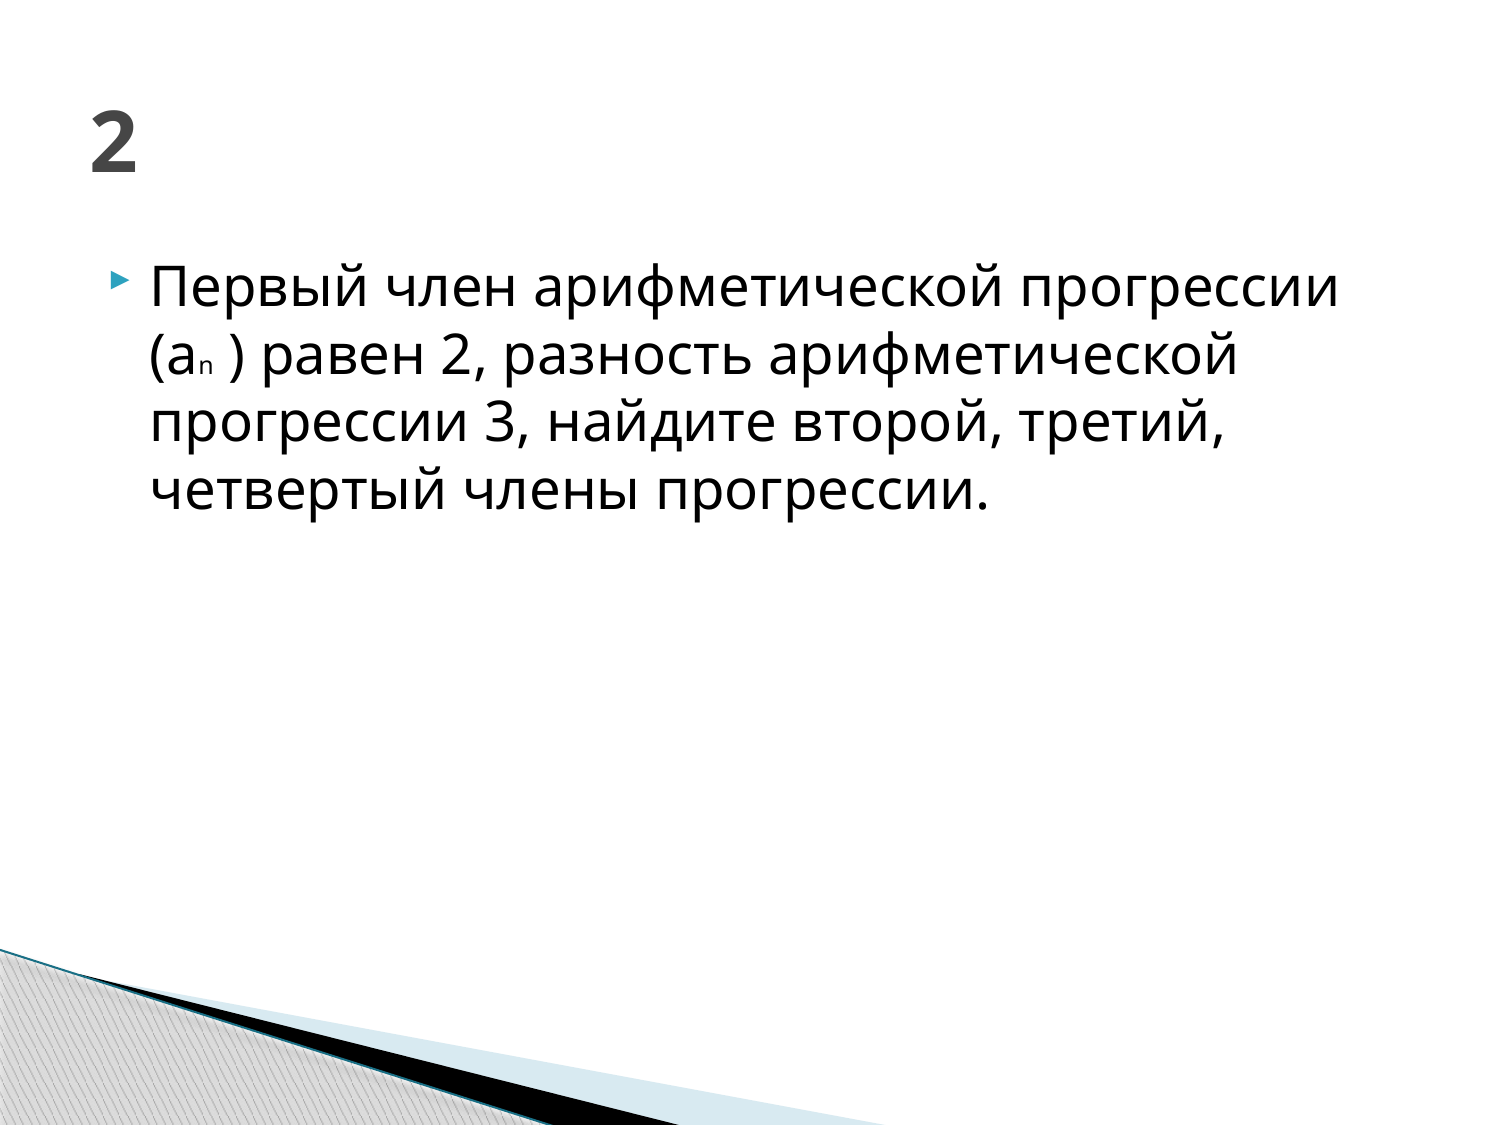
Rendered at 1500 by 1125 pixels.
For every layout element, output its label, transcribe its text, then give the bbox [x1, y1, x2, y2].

list Первый член арифметической прогрессии (аn ) равен 2, разность арифметической прогрессии 3, найдите второй, третий, четвертый члены прогрессии. [75, 243, 1425, 986]
title 2 [75, 45, 1425, 233]
